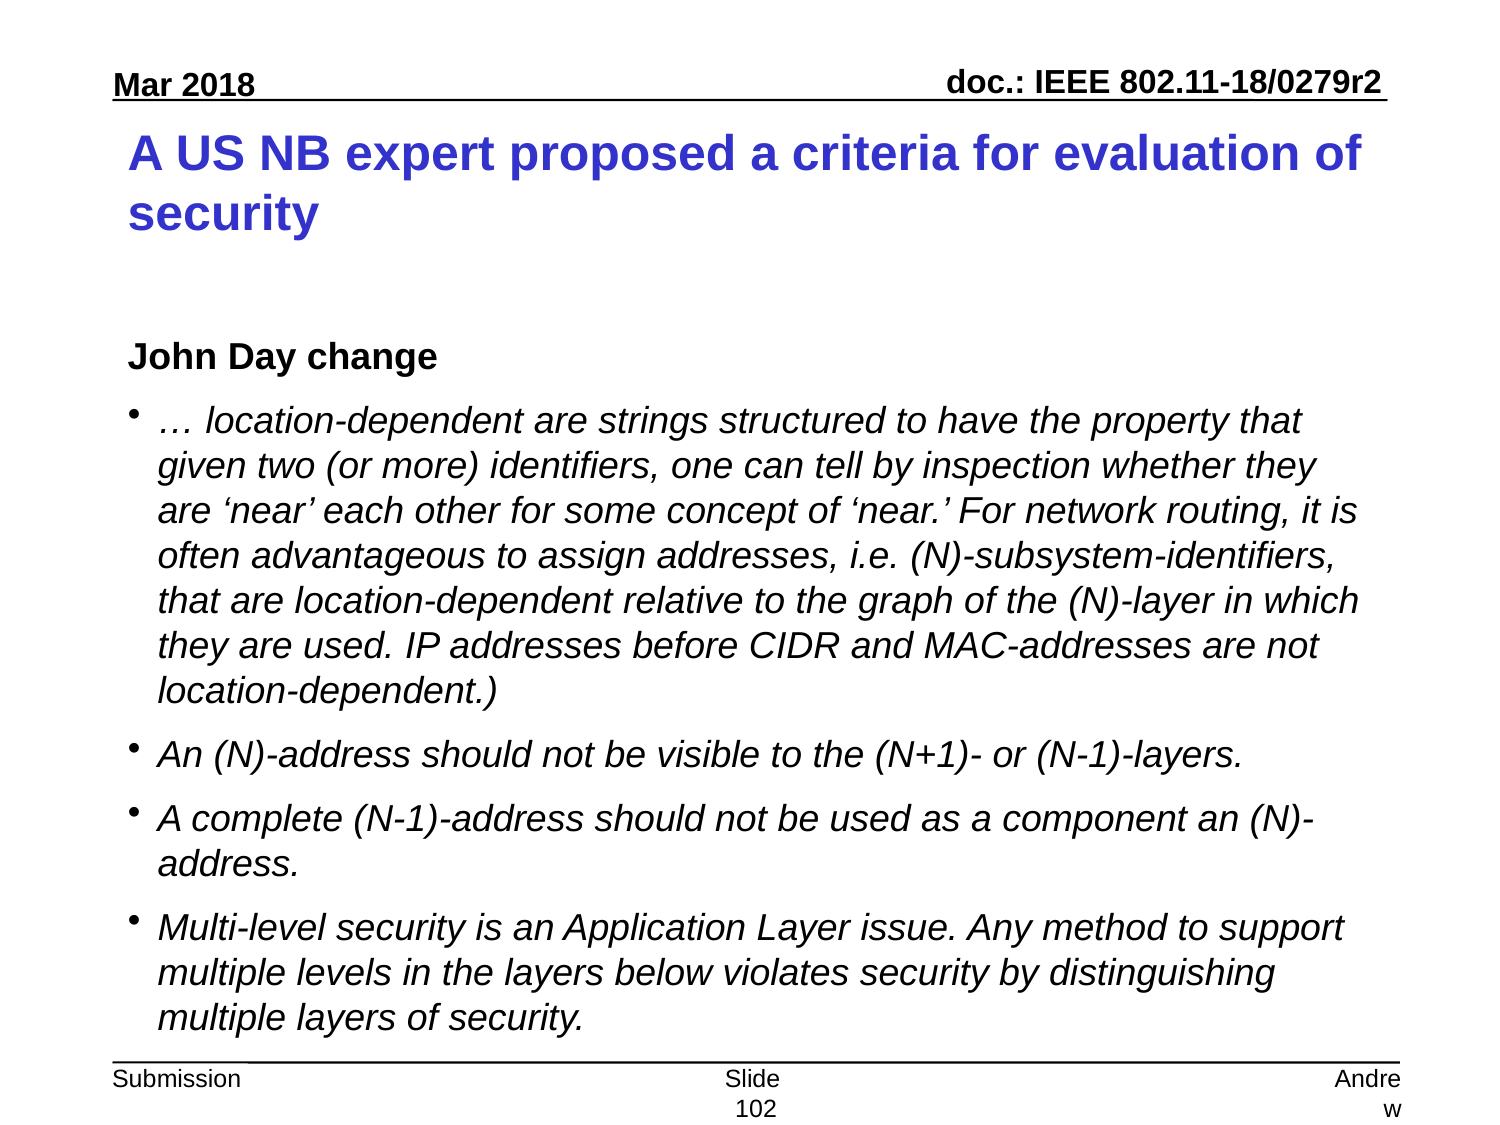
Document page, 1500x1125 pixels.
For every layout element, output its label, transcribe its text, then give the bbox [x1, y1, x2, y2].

footer Andrew Myles, Cisco [1320, 1061, 1402, 1093]
list John Day change … location-dependent are strings structured to have the property that given two (or more) identifiers, one can tell by inspection whether they are ‘near’ each other for some concept of ‘near.’ For network routing, it is often advantageous to assign addresses, i.e. (N)-subsystem-identifiers, that are location-dependent relative to the graph of the (N)-layer in which they are used. IP addresses before CIDR and MAC-addresses are not location-dependent.) An (N)-address should not be visible to the (N+1)- or (N-1)-layers. A complete (N-1)-address should not be used as a component an (N)-address. Multi-level security is an Application Layer issue. Any method to support multiple levels in the layers below violates security by distinguishing multiple layers of security. [112, 324, 1388, 1000]
slide_number Slide 102 [709, 1061, 803, 1093]
title A US NB expert proposed a criteria for evaluation of security [112, 112, 1388, 288]
